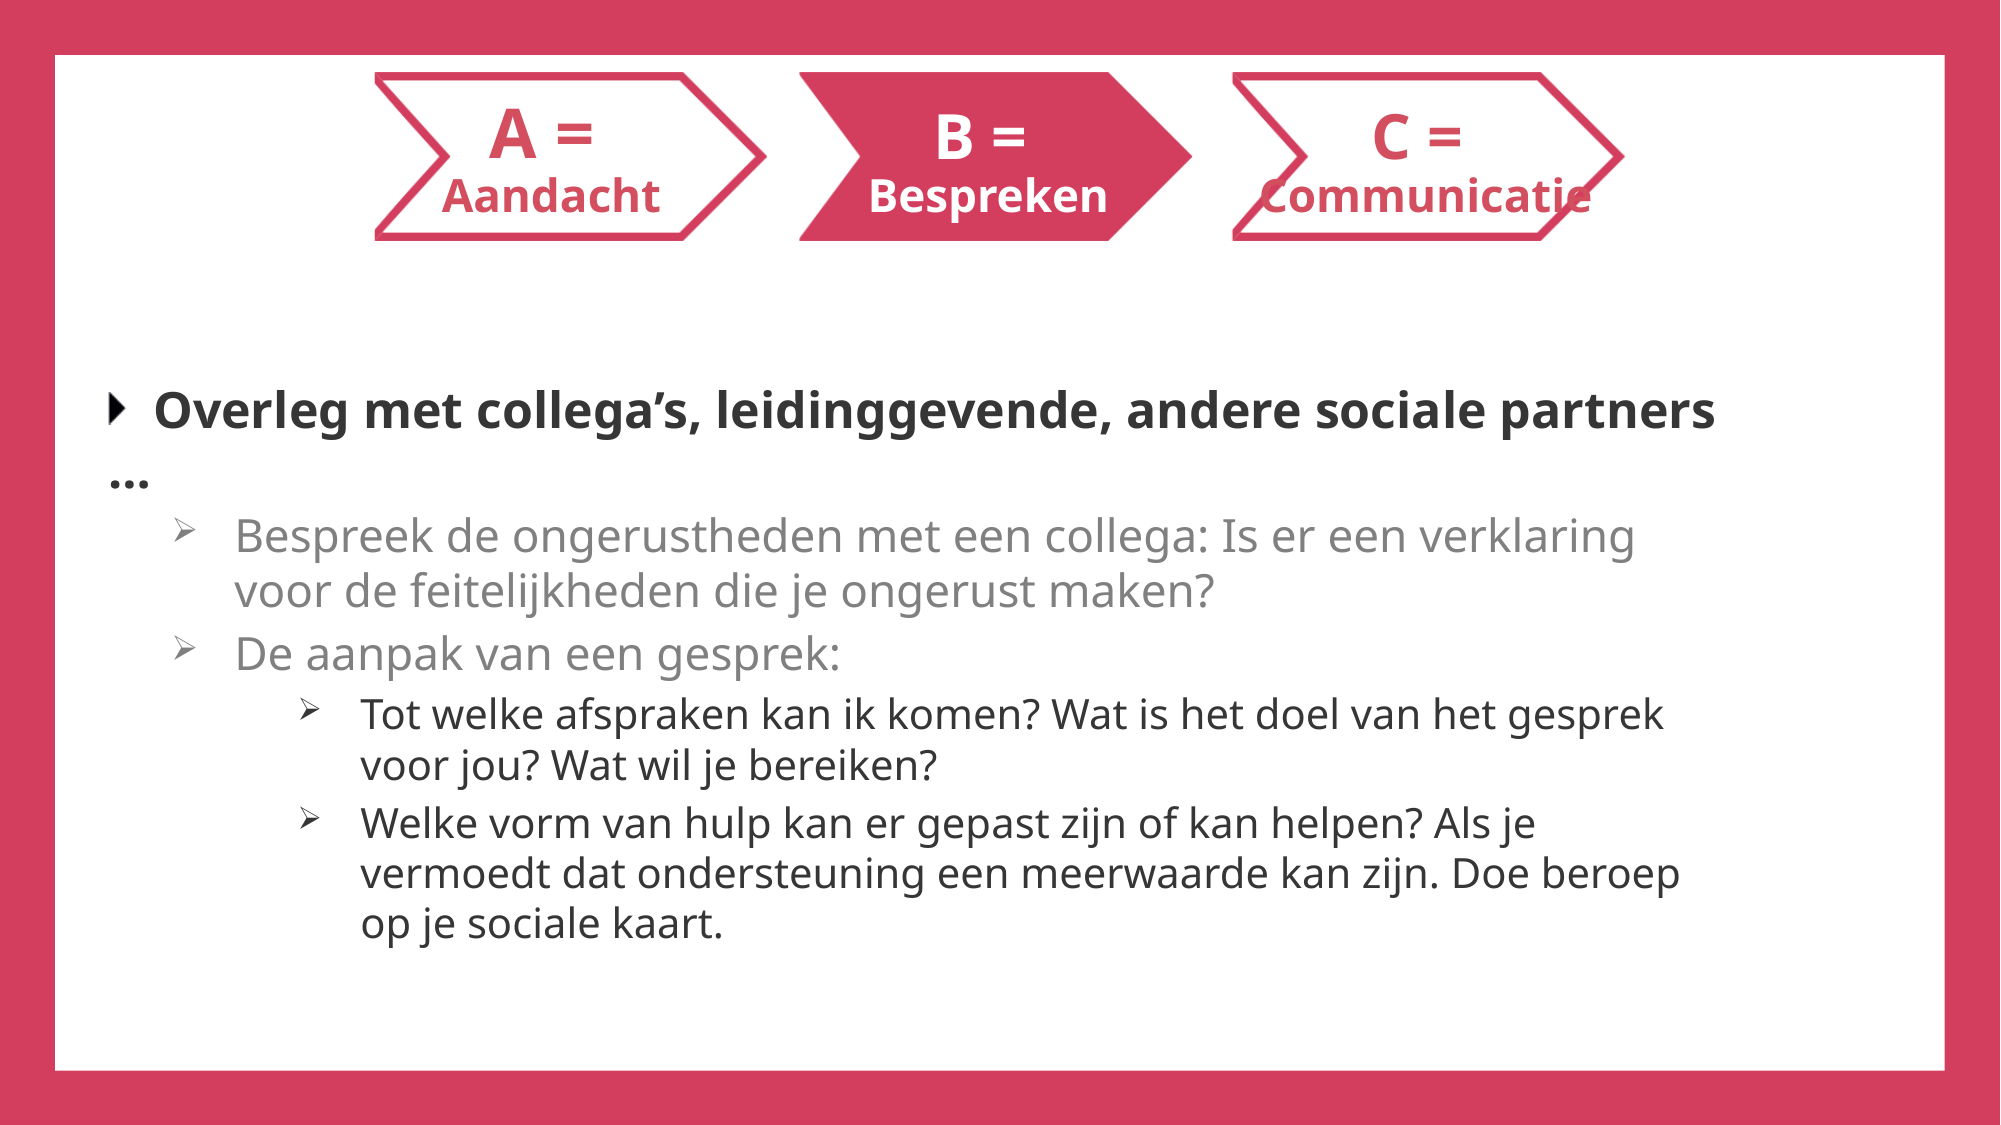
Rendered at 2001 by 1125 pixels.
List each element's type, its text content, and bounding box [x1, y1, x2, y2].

picture [108, 392, 154, 425]
list Overleg met collega’s, leidinggevende, andere sociale partners … Bespreek de ongerustheden met een collega: Is er een verklaring voor de feitelijkheden die je ongerust maken? De aanpak van een gesprek: Tot welke afspraken kan ik komen? Wat is het doel van het gesprek voor jou? Wat wil je bereiken? Welke vorm van hulp kan er gepast zijn of kan helpen? Als je vermoedt dat ondersteuning een meerwaarde kan zijn. Doe beroep op je sociale kaart. [108, 378, 1731, 981]
picture [361, 66, 1639, 258]
